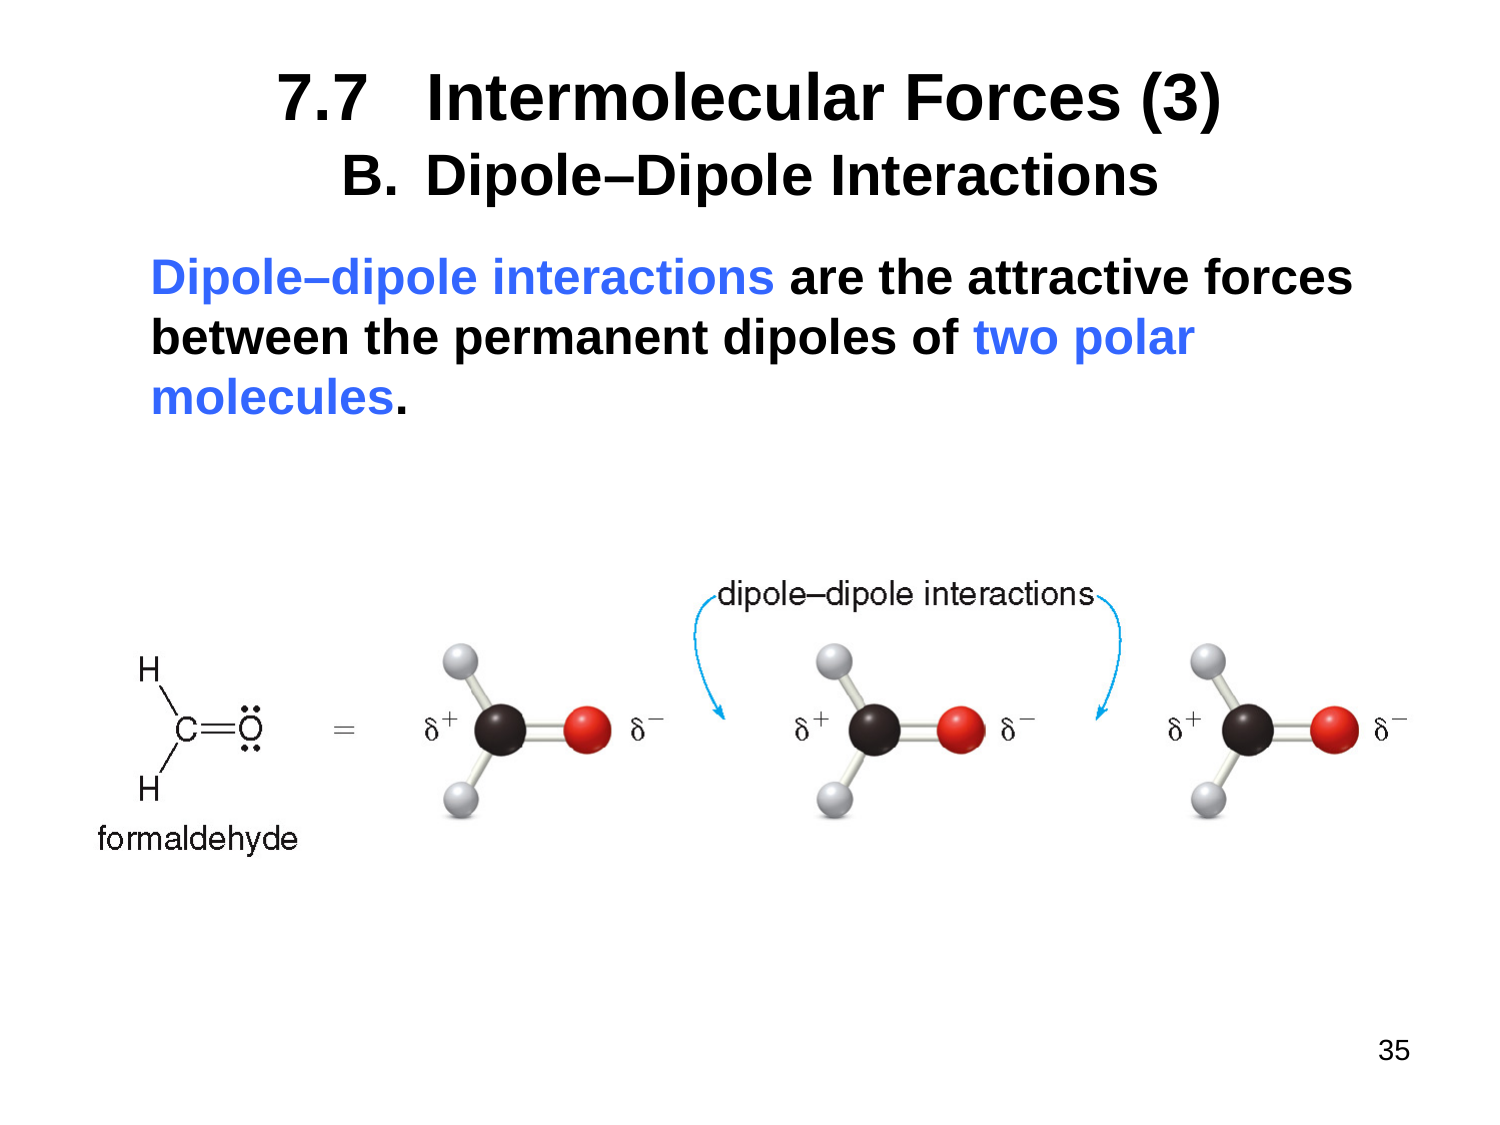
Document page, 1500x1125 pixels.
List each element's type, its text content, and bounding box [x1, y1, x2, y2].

list Dipole–Dipole Interactions [305, 135, 1197, 209]
picture [76, 562, 1424, 871]
title 7.7 Intermolecular Forces (3) [75, 60, 1425, 127]
list Dipole–dipole interactions are the attractive forces between the permanent dipoles of two polar molecules. [135, 237, 1377, 429]
